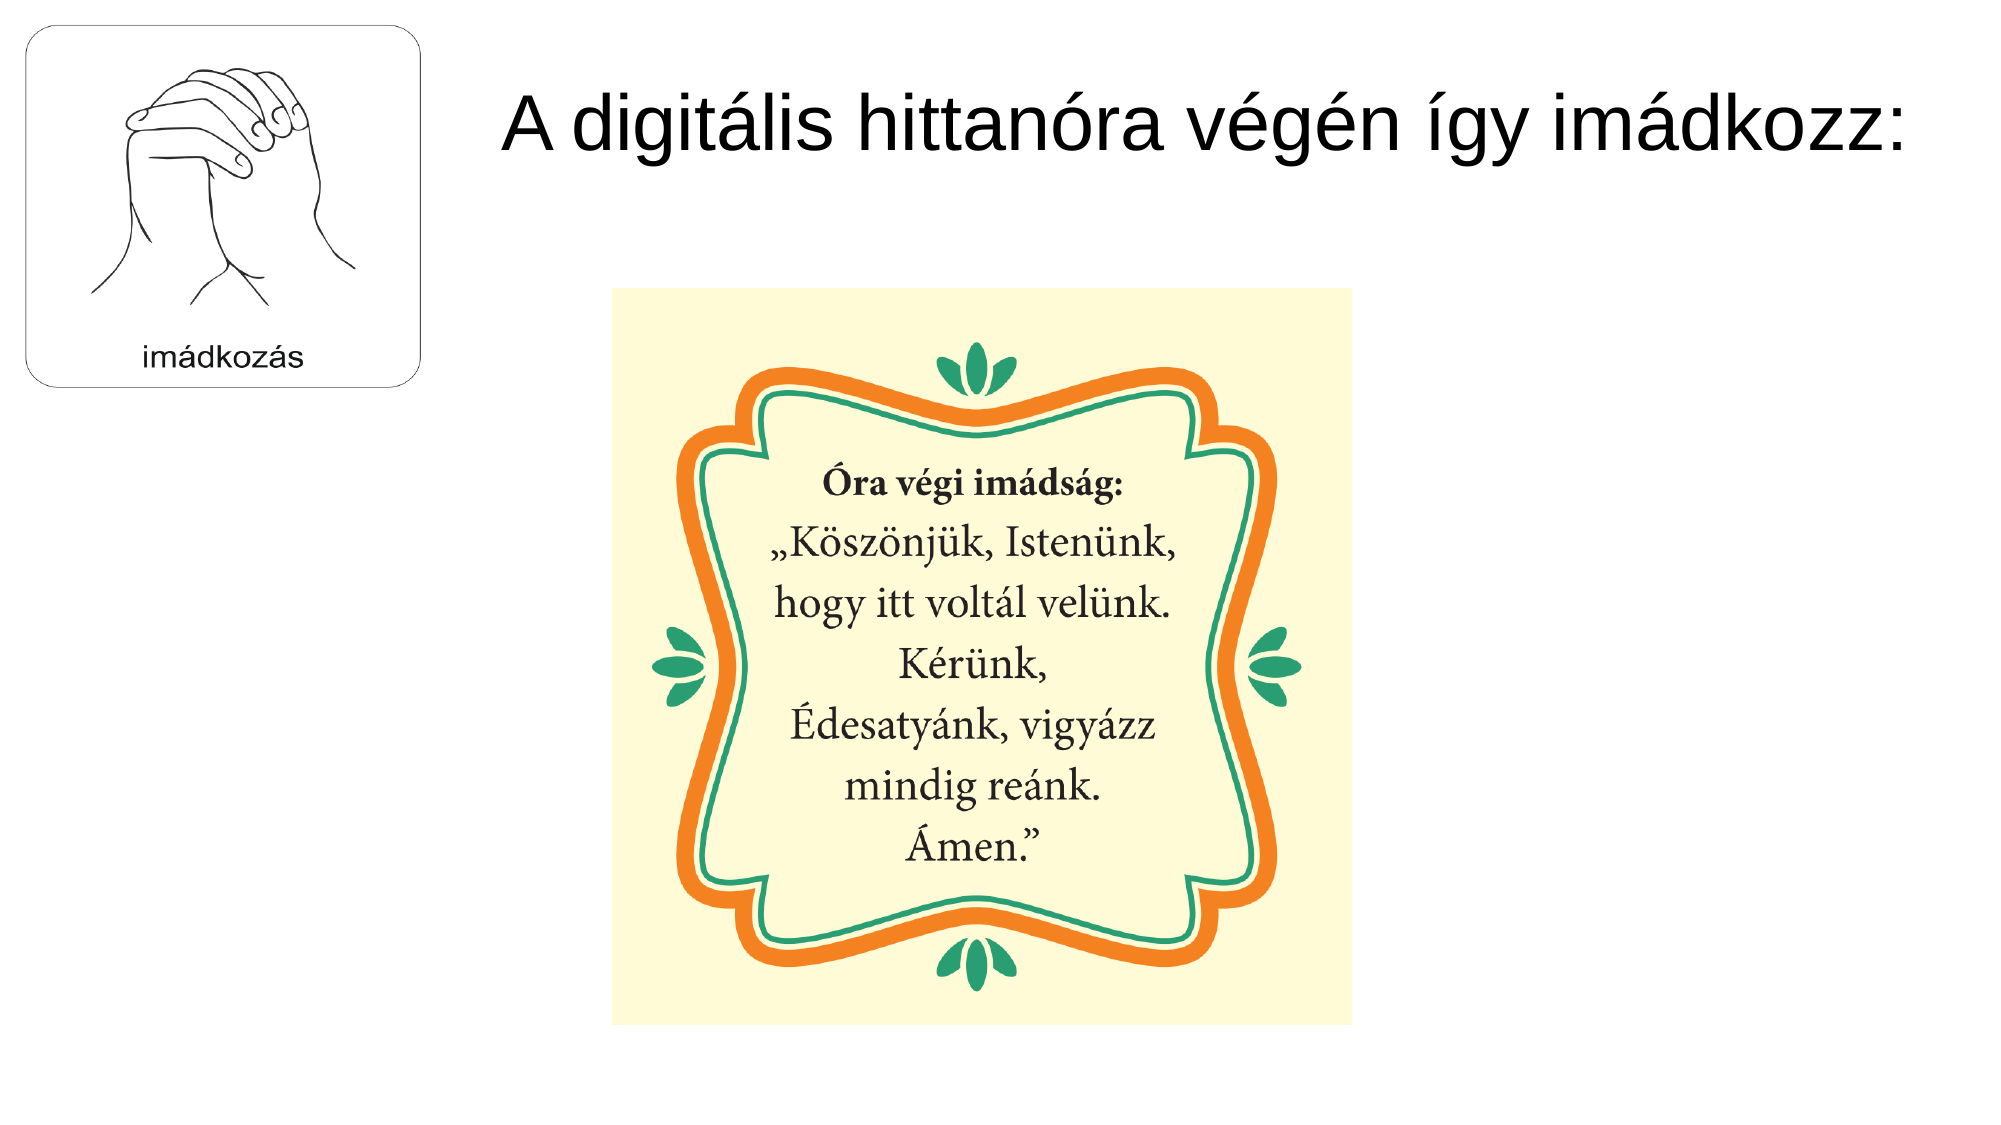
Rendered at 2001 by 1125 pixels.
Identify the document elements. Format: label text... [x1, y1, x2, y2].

picture [612, 288, 1352, 1025]
text_box A digitális hittanóra végén így imádkozz: [446, 64, 1965, 174]
picture [20, 15, 429, 394]
